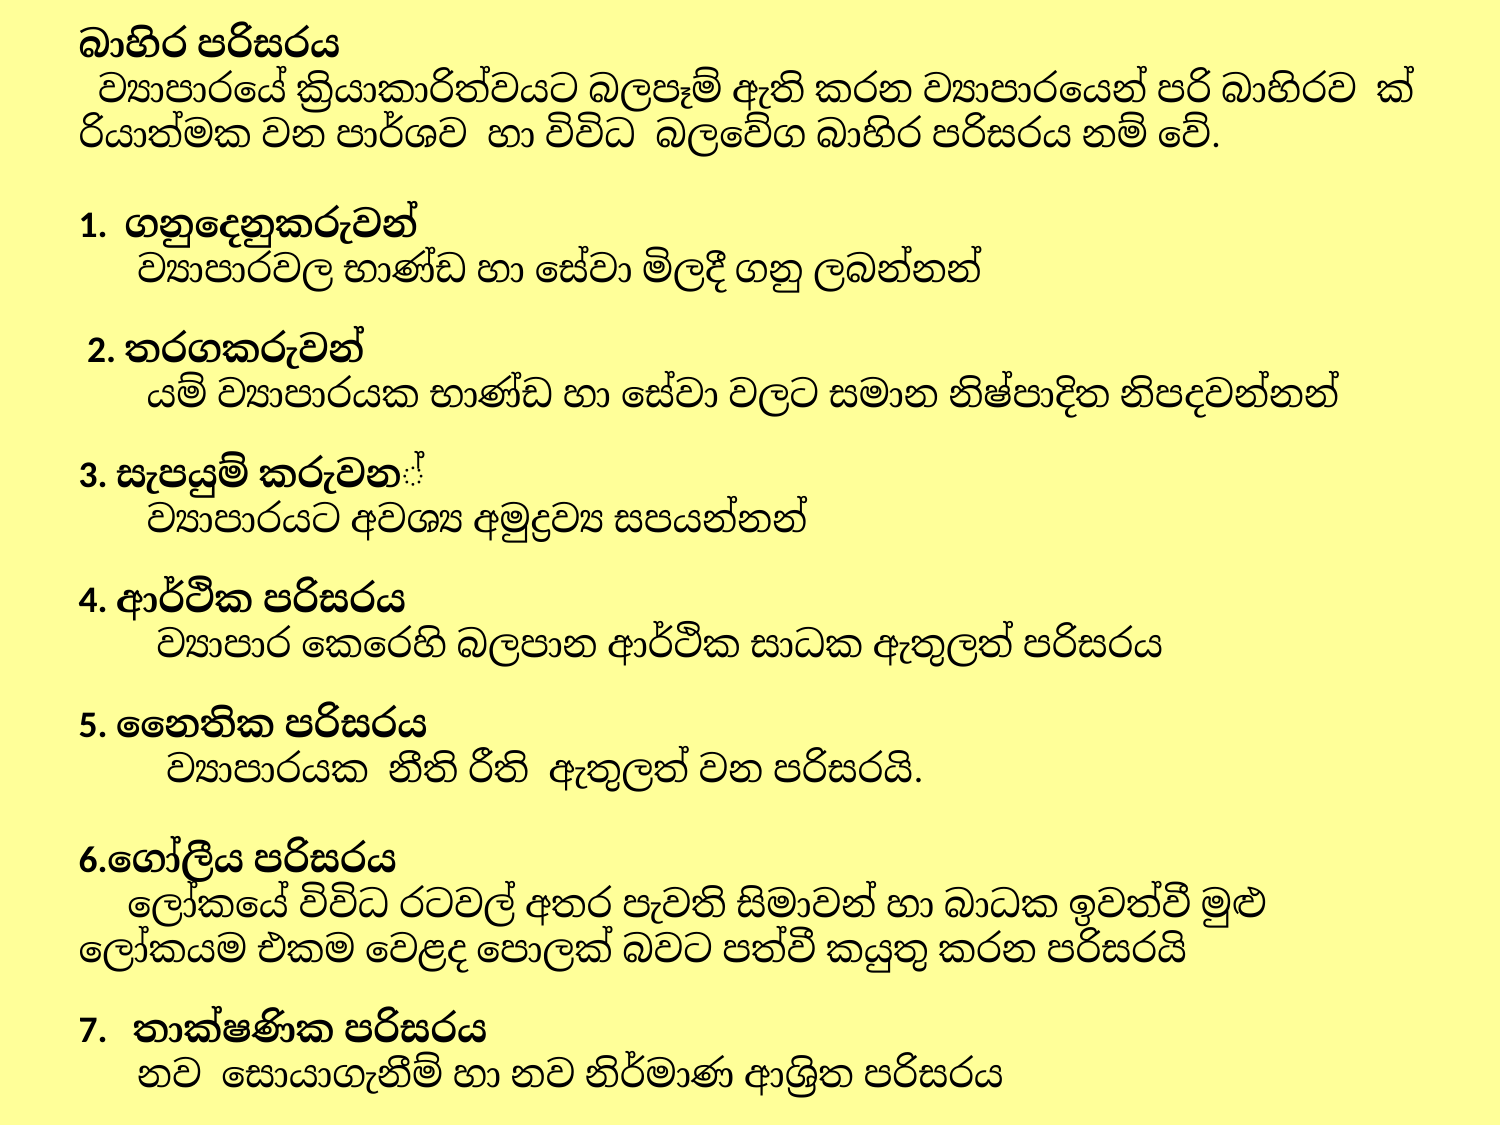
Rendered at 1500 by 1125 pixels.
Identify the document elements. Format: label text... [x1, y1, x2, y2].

text_box බාහිර පරිසරය ව්‍යාපාරයේ ක්‍රියාකාරිත්වයට බලපෑම් ඇති කරන ව්‍යාපාරයෙන් පරි බාහිරව ක්‍රියාත්මක වන පාර්ශව හා විවිධ බලවේග බාහිර පරිසරය නම් වේ. 1. ගනුදෙනුකරුවන් ව්‍යාපාරවල භාණ්ඩ හා සේවා මිලදී ගනු ලබන්නන් 2. තරගකරුවන් යම් ව්‍යාපාරයක භාණ්ඩ හා සේවා වලට සමාන නිෂ්පාදිත නිපදවන්නන් 3. සැපයුම් කරුවන් ව්‍යාපාරයට අවශ්‍ය අමුද්‍රව්‍ය සපයන්නන් 4. ආර්ථික පරිසරය ව්‍යාපාර කෙරෙහි බලපාන ආර්ථික සාධක ඇතුලත් පරිසරය 5. නෛතික පරිසරය ව්‍යාපාරයක නීති රීති ඇතුලත් වන පරිසරයි. 6.ගෝලීය පරිසරය ලෝකයේ විවිධ රටවල් අතර පැවති සිමාවන් හා බාධක ඉවත්වී මුළු ලෝකයම එකම වෙළද පොලක් බවට පත්වී කයුතු කරන පරිසරයි 7. තාක්ෂණික පරිසරය නව සොයාගැනීම් හා නව නිර්මාණ ආශ්‍රිත පරිසරය [63, 12, 1452, 1125]
